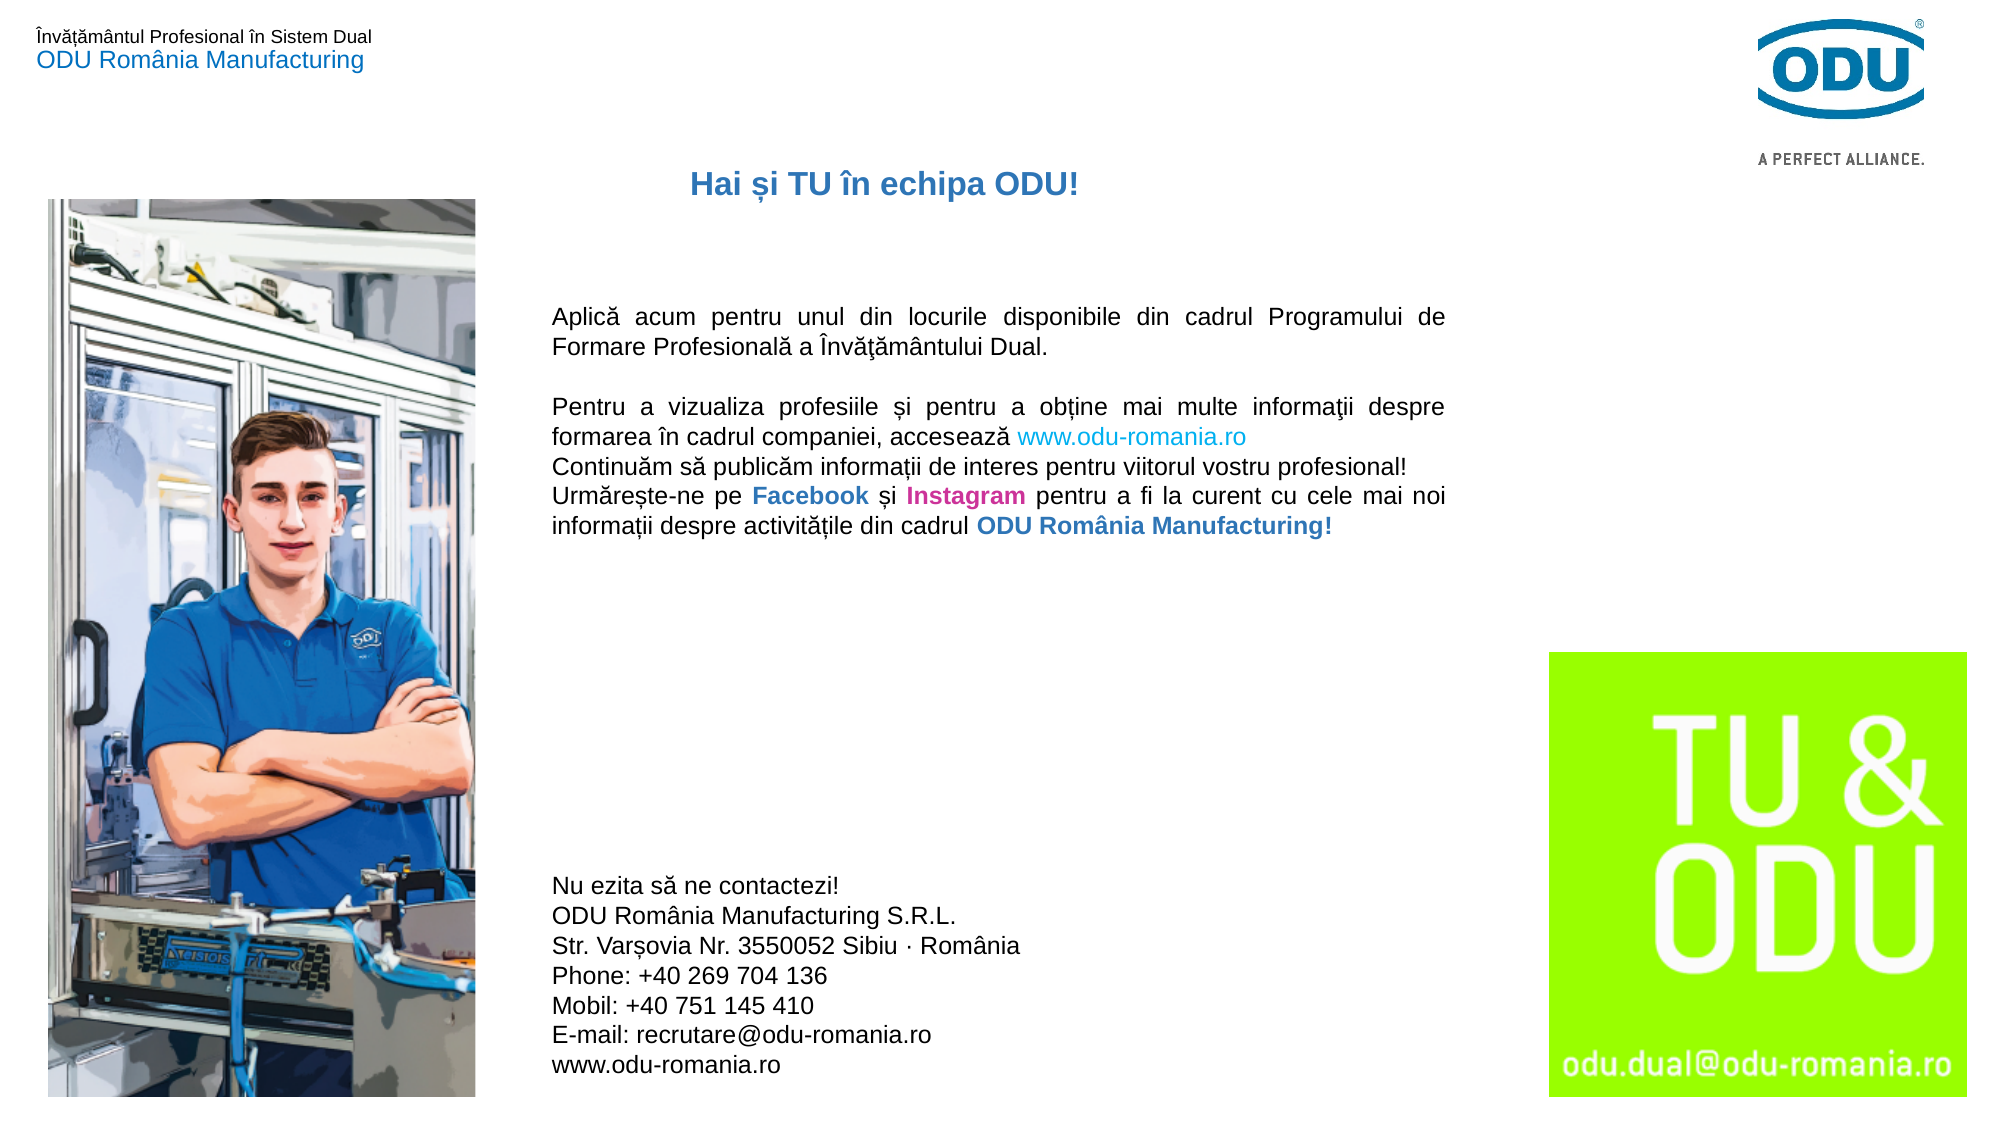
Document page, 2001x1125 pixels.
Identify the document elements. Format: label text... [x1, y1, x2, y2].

picture [1758, 100, 1924, 165]
text_box Hai și TU în echipa ODU! [675, 154, 1095, 210]
picture [47, 199, 476, 1097]
text_box Învățământul Profesional în Sistem Dual ODU România Manufacturing [21, 19, 1758, 84]
picture [1758, 19, 1829, 39]
picture [1854, 19, 1924, 38]
picture [1758, 29, 1924, 110]
text_box Aplică acum pentru unul din locurile disponibile din cadrul Programului de Formare Profesională a Învăţământului Dual. Pentru a vizualiza profesiile și pentru a obține mai multe informaţii despre formarea în cadrul companiei, accesează www.odu-romania.ro Continuăm să publicăm informații de interes pentru viitorul vostru profesional! Urmărește-ne pe Facebook și Instagram pentru a fi la curent cu cele mai noi informații despre activitățile din cadrul ODU România Manufacturing! Nu ezita să ne contactezi! ODU România Manufacturing S.R.L. Str. Varșovia Nr. 3550052 Sibiu · România Phone: +40 269 704 136 Mobil: +40 751 145 410 E-mail: recrutare@odu-romania.ro www.odu-romania.ro [537, 233, 1462, 1087]
picture [1549, 652, 1967, 1097]
